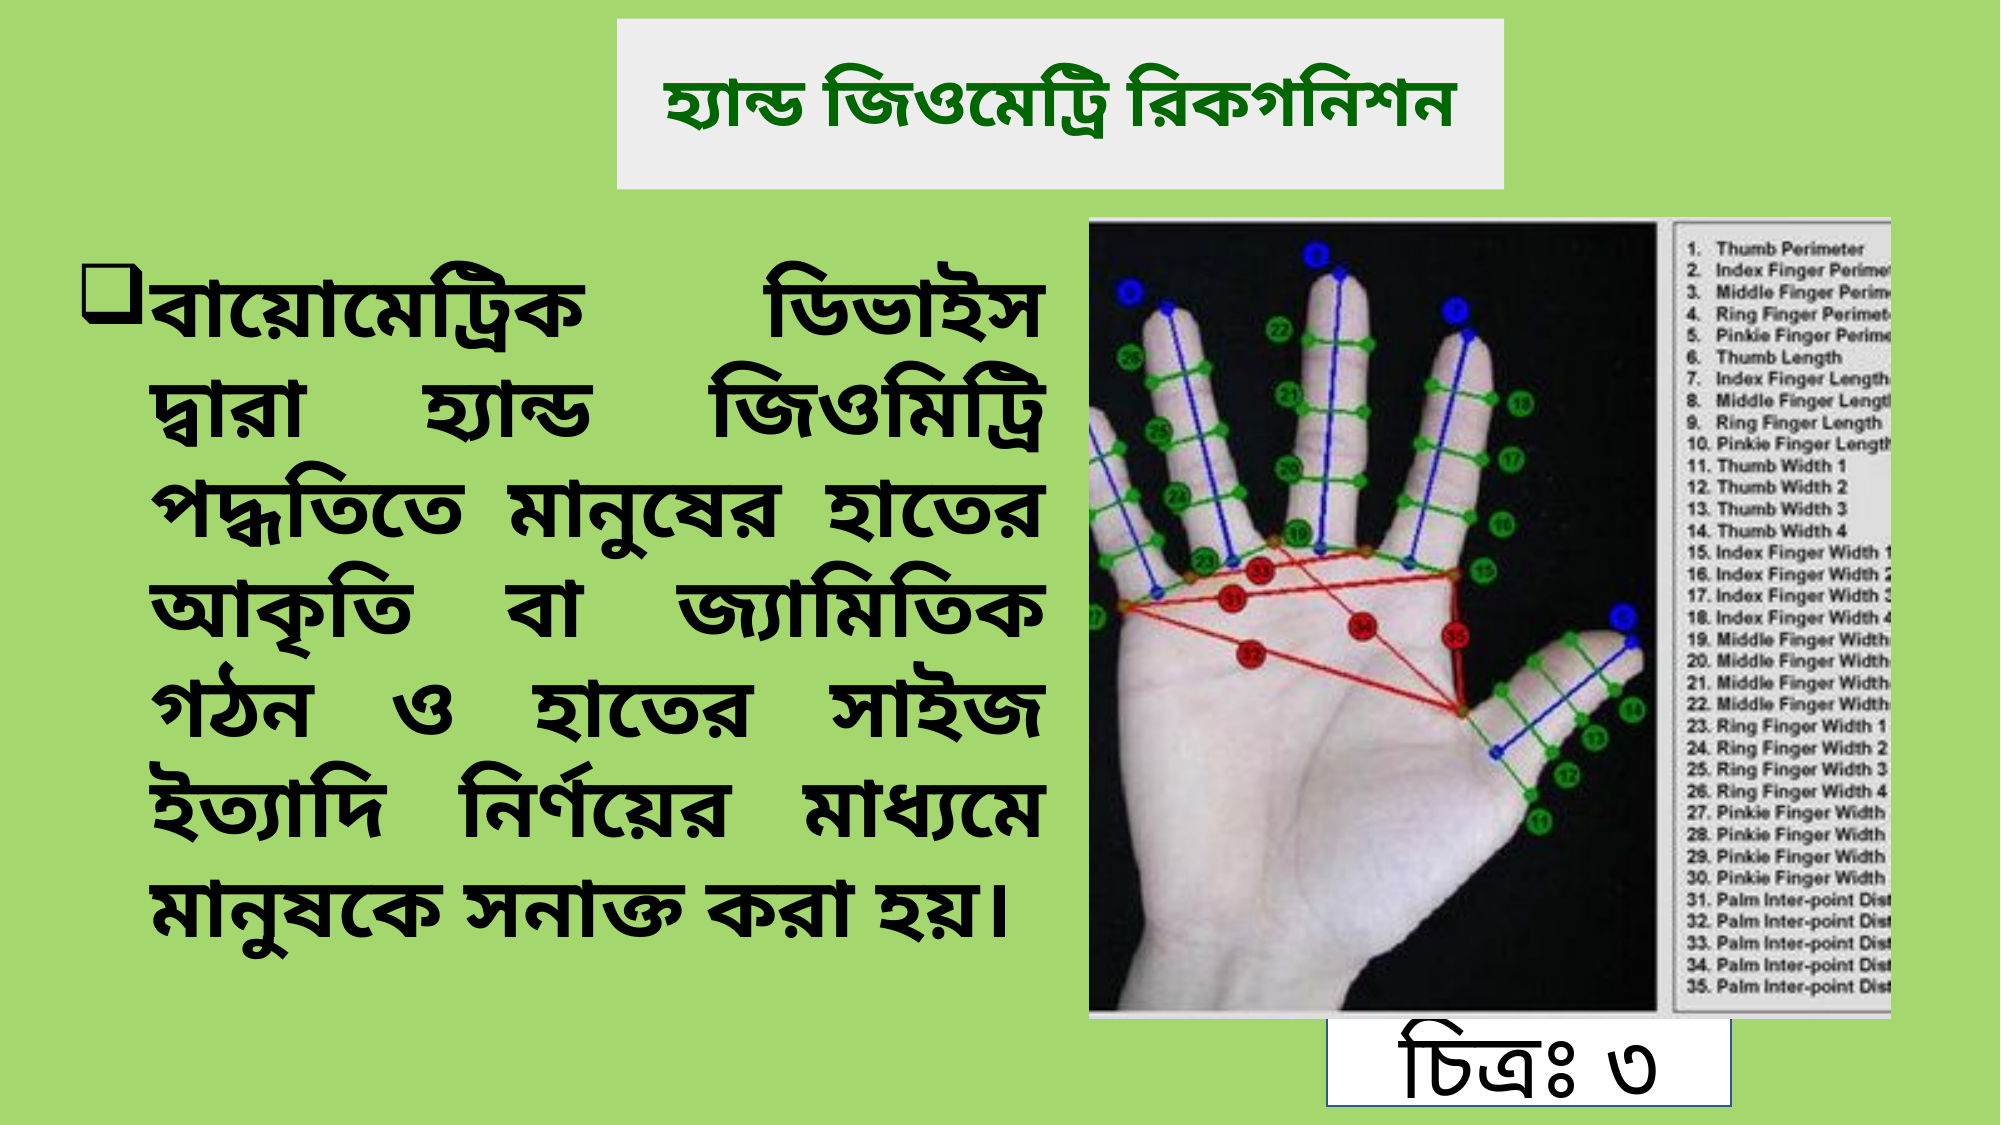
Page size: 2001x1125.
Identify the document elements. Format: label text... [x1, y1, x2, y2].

text_box চিত্রঃ ৩ [1326, 1019, 1732, 1107]
picture [1089, 217, 1891, 1019]
title হ্যান্ড জিওমেট্রি রিকগনিশন [617, 18, 1505, 190]
text_box বায়োমেট্রিক ডিভাইস দ্বারা হ্যান্ড জিওমিট্রি পদ্ধতিতে মানুষের হাতের আকৃতি বা জ্যামিতিক গঠন ও হাতের সাইজ ইত্যাদি নির্ণয়ের মাধ্যমে মানুষকে সনাক্ত করা হয়। [60, 247, 1061, 962]
